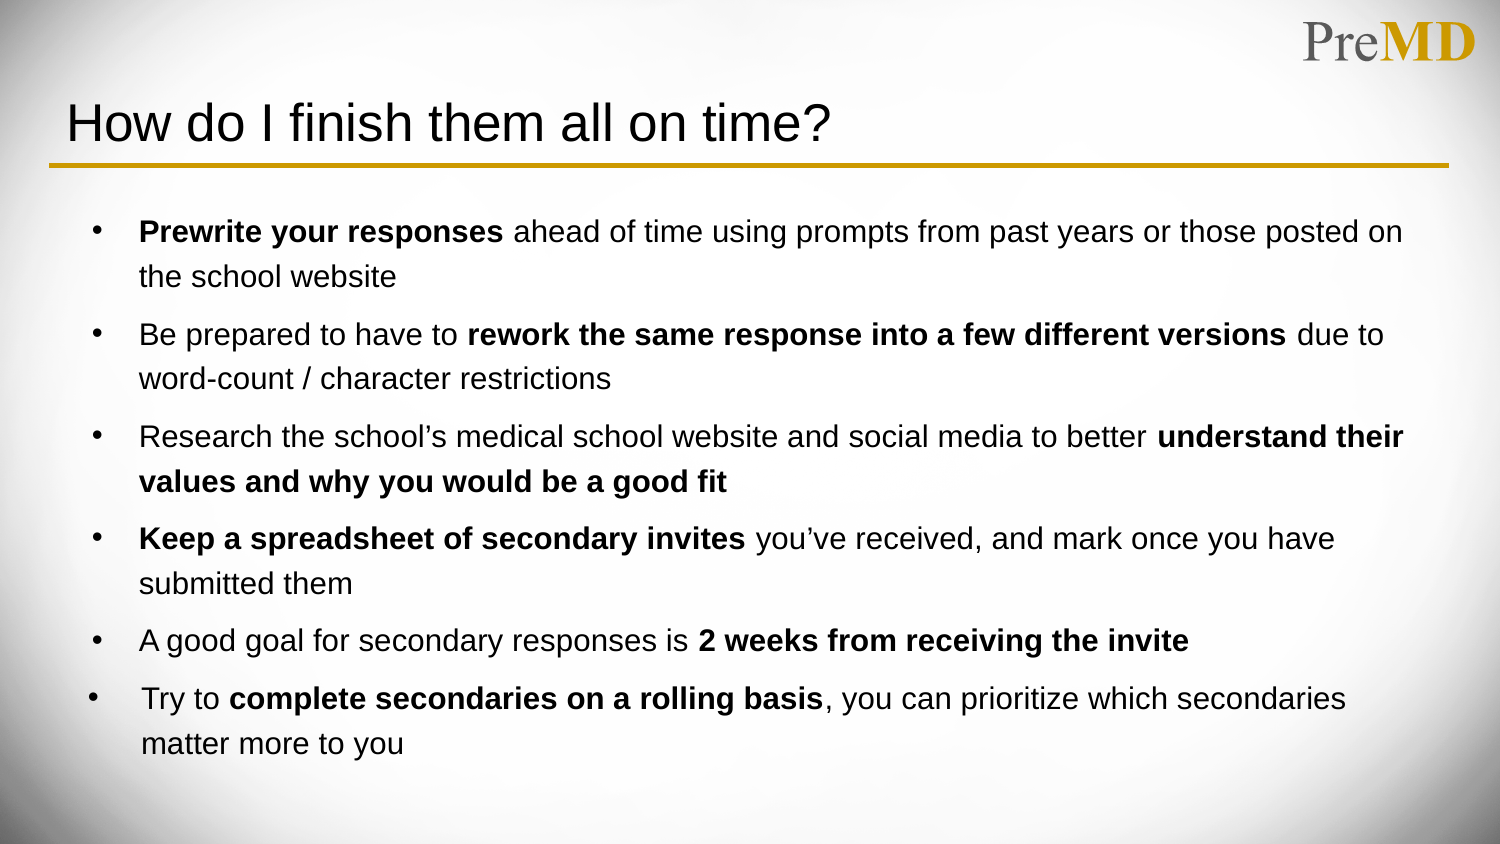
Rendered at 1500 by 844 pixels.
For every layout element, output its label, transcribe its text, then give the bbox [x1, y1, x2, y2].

picture [0, 0, 1500, 844]
list Prewrite your responses ahead of time using prompts from past years or those posted on the school website Be prepared to have to rework the same response into a few different versions due to word-count / character restrictions Research the school’s medical school website and social media to better understand their values and why you would be a good fit Keep a spreadsheet of secondary invites you’ve received, and mark once you have submitted them A good goal for secondary responses is 2 weeks from receiving the invite Try to complete secondaries on a rolling basis, you can prioritize which secondaries matter more to you [51, 188, 1449, 783]
title How do I finish them all on time? [51, 72, 1449, 167]
